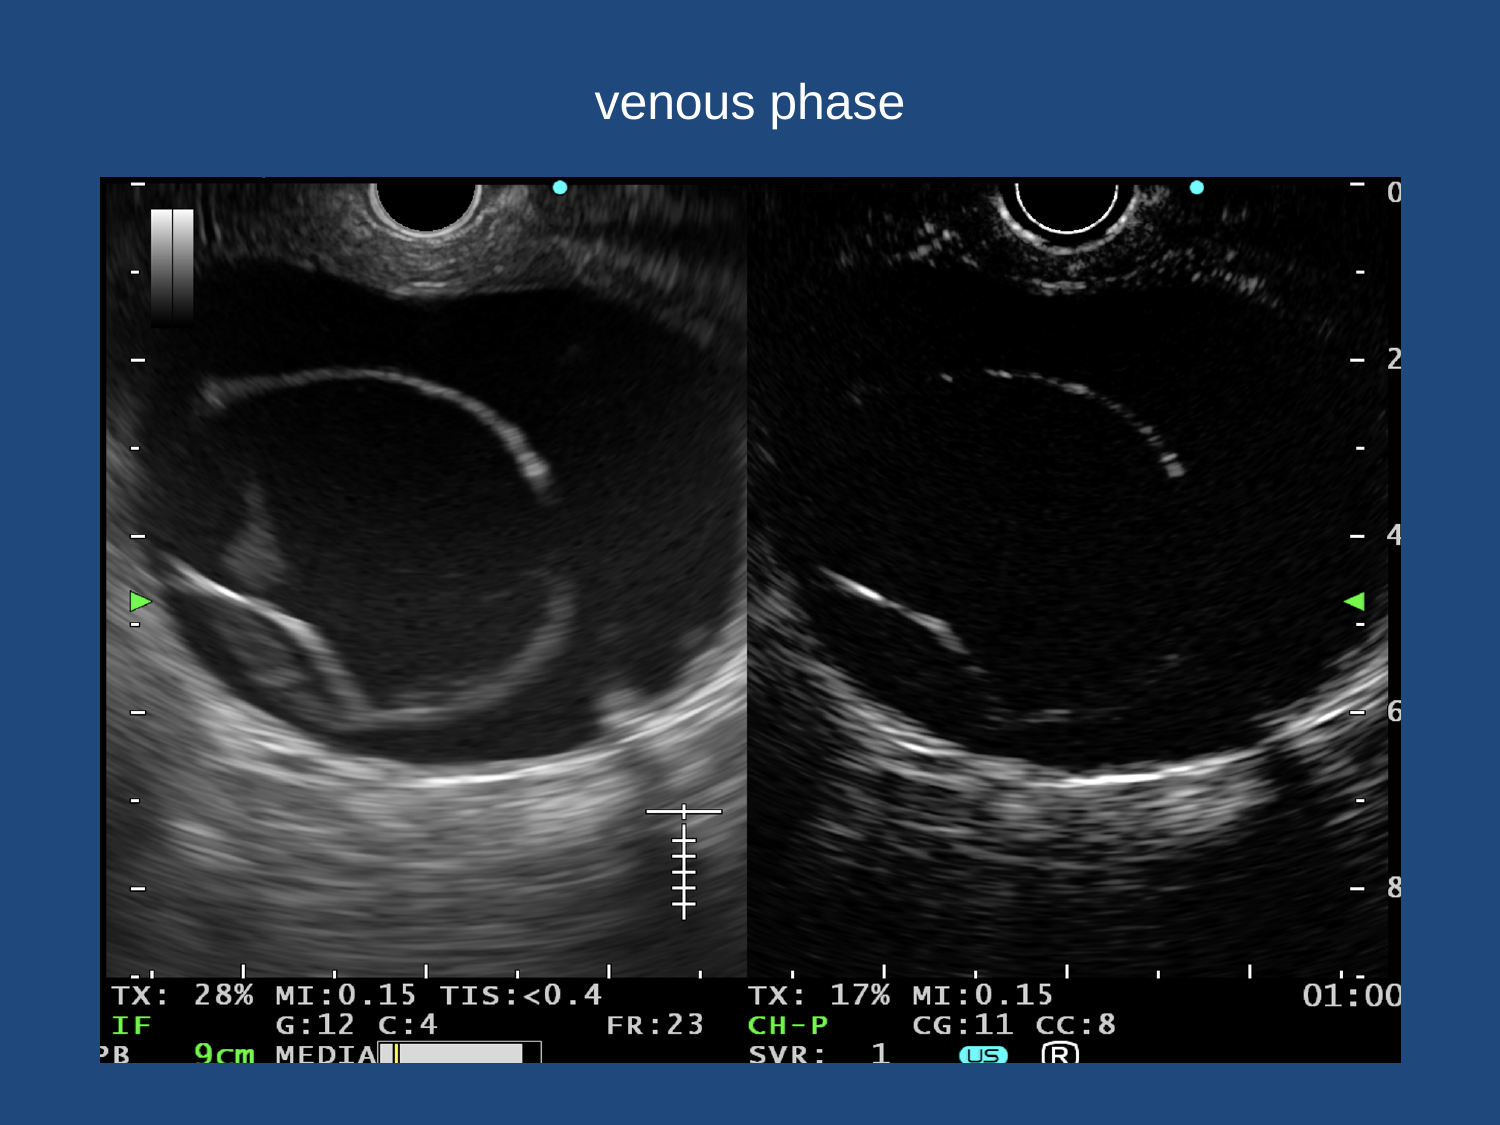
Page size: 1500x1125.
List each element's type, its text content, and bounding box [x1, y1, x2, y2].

picture [100, 176, 1401, 1064]
text_box venous phase [466, 61, 1034, 137]
